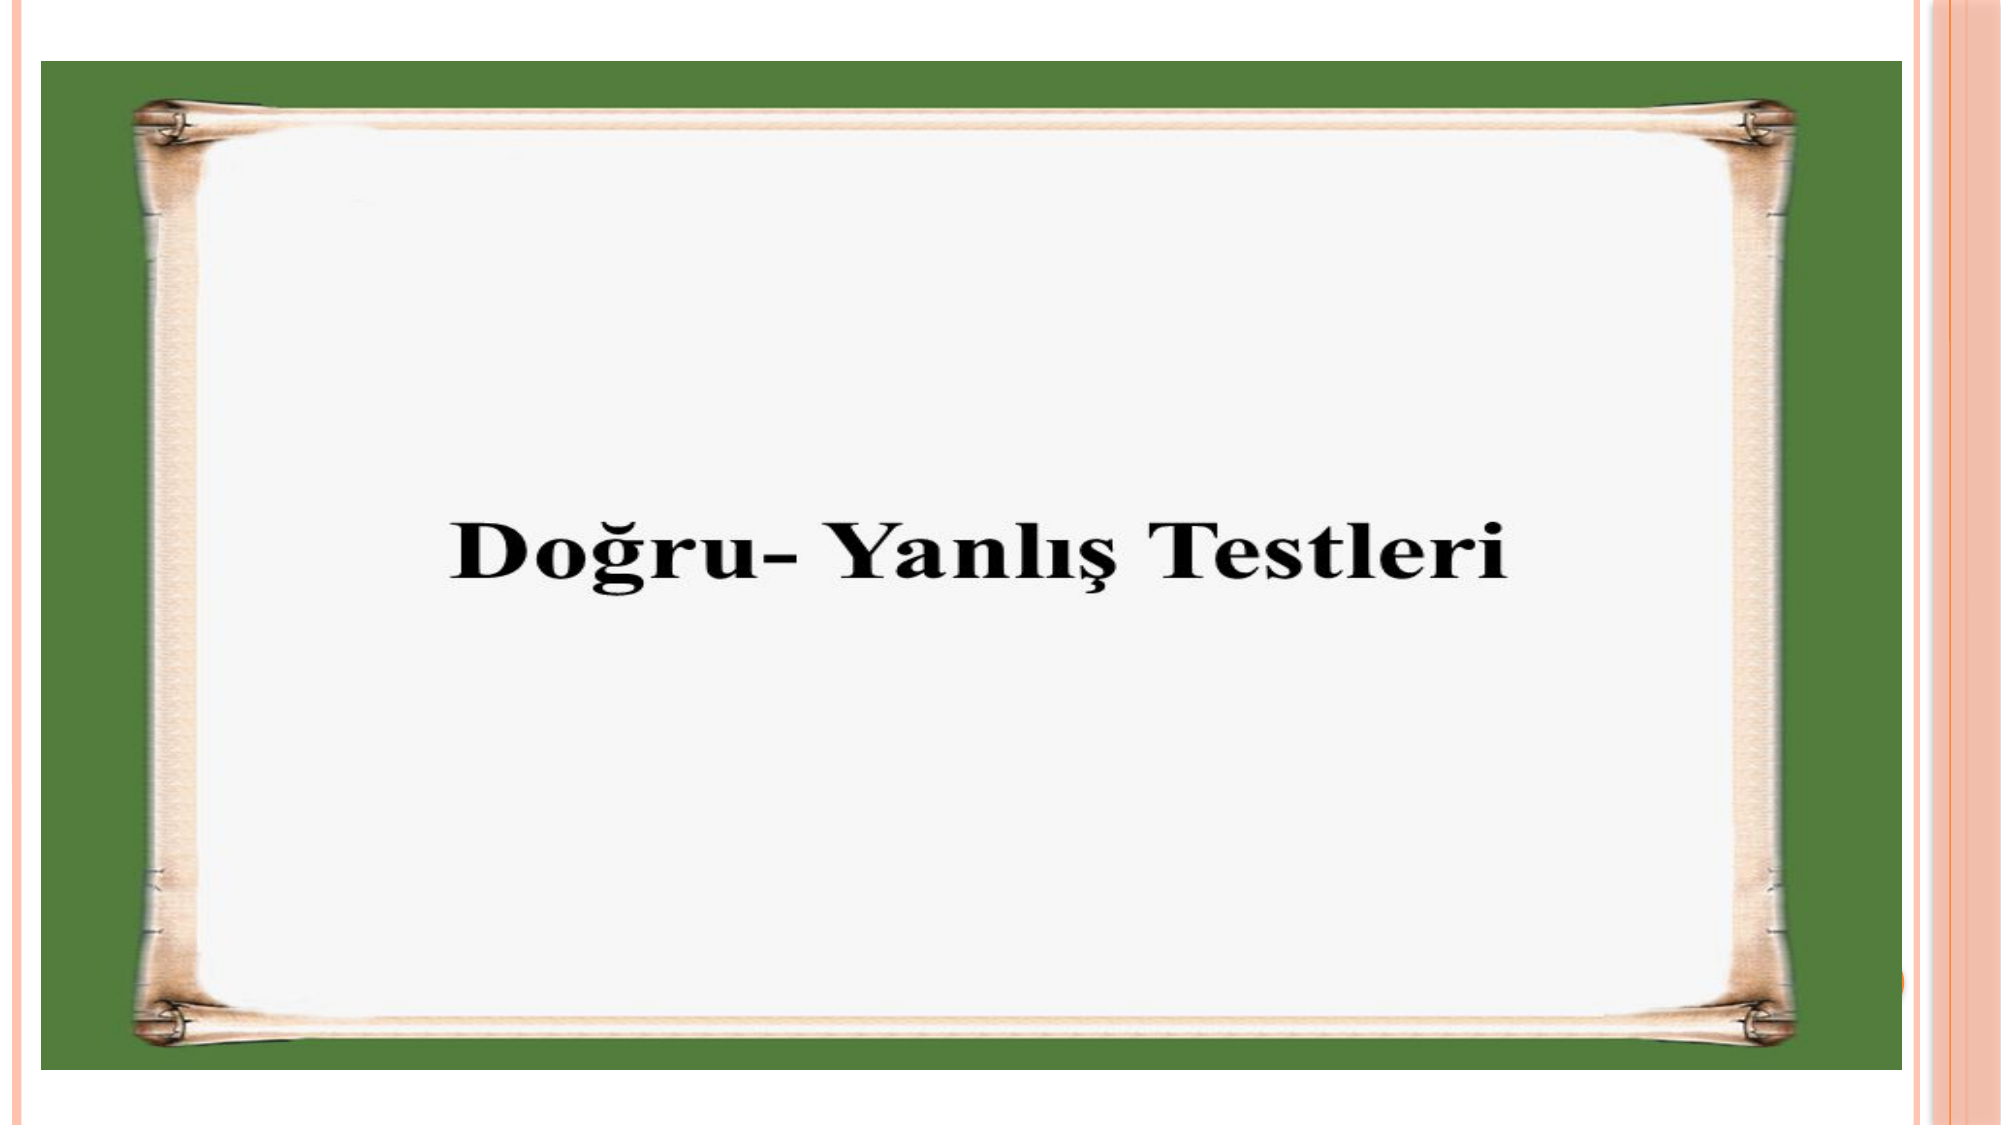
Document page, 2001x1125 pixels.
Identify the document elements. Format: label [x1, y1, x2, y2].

picture [41, 61, 1902, 1071]
